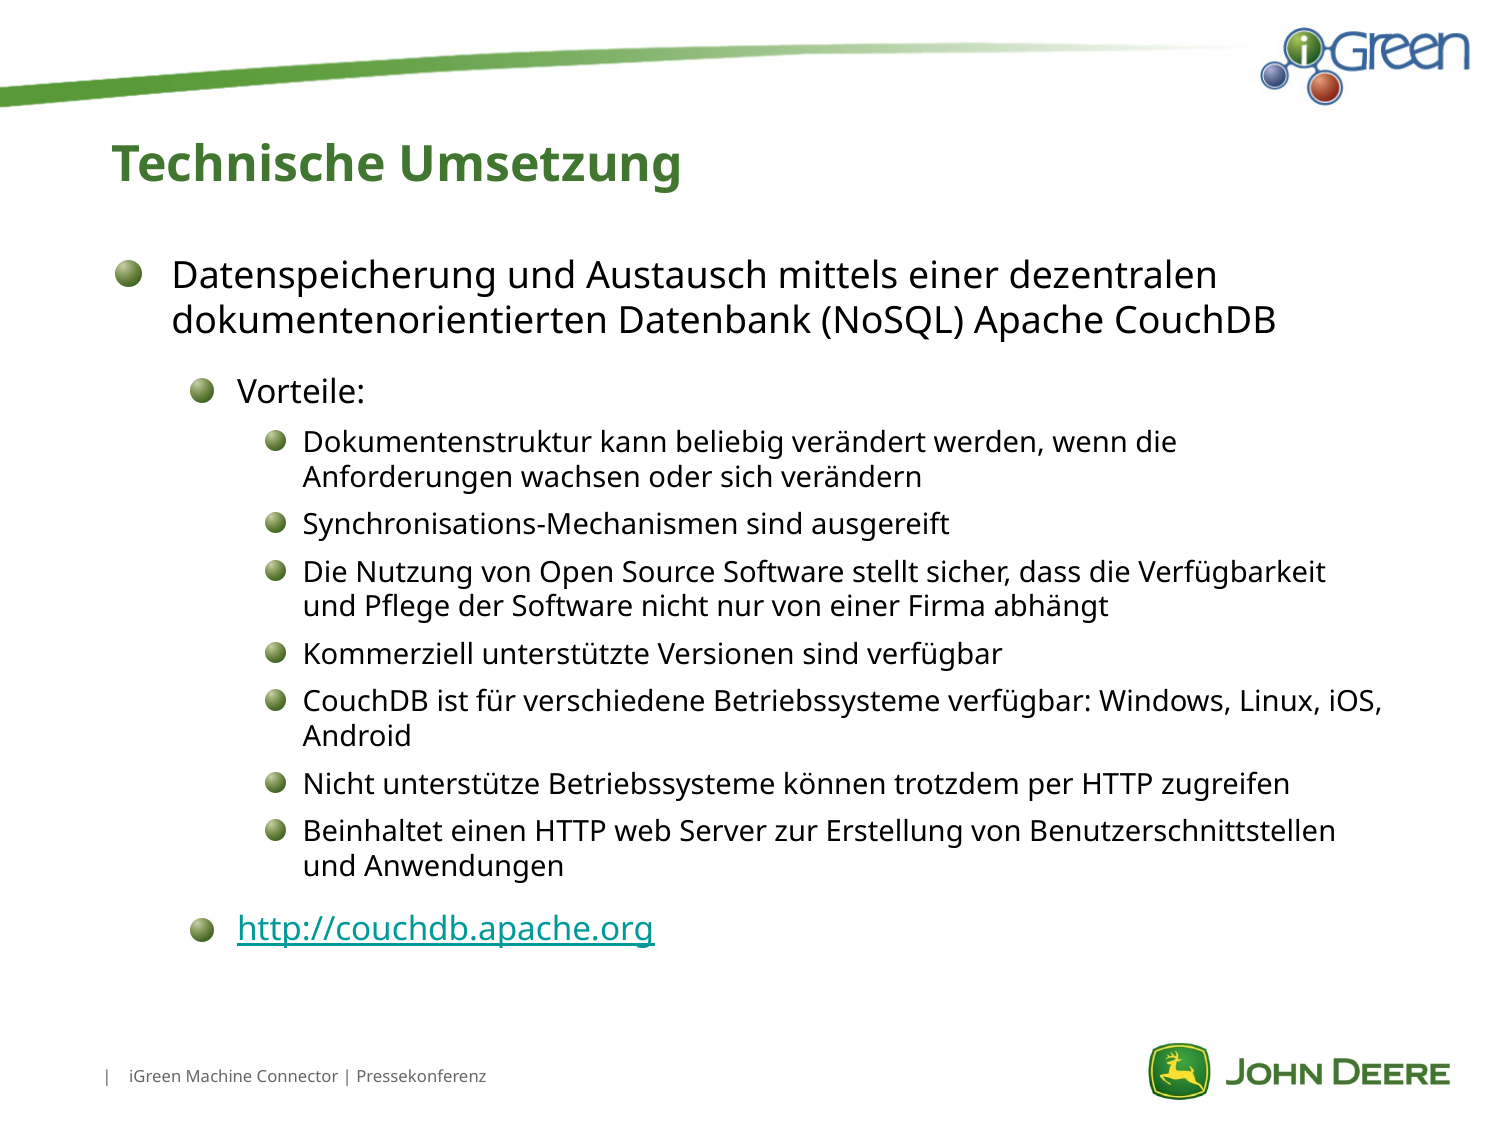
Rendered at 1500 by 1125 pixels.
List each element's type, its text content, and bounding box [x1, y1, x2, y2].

picture [265, 819, 286, 841]
picture [115, 260, 142, 287]
picture [265, 772, 286, 793]
picture [1139, 1039, 1459, 1103]
picture [0, 7, 1495, 126]
picture [190, 378, 214, 403]
picture [265, 560, 286, 581]
footer iGreen Machine Connector | Pressekonferenz [128, 1058, 898, 1097]
picture [265, 689, 286, 711]
picture [265, 512, 286, 533]
list Datenspeicherung und Austausch mittels einer dezentralen dokumentenorientierten Datenbank (NoSQL) Apache CouchDB Vorteile: Dokumentenstruktur kann beliebig verändert werden, wenn die Anforderungen wachsen oder sich verändern Synchronisations-Mechanismen sind ausgereift Die Nutzung von Open Source Software stellt sicher, dass die Verfügbarkeit und Pflege der Software nicht nur von einer Firma abhängt Kommerziell unterstützte Versionen sind verfügbar CouchDB ist für verschiedene Betriebssysteme verfügbar: Windows, Linux, iOS, Android Nicht unterstütze Betriebssysteme können trotzdem per HTTP zugreifen Beinhaltet einen HTTP web Server zur Erstellung von Benutzerschnittstellen und Anwendungen http://couchdb.apache.org [100, 243, 1404, 1036]
picture [190, 918, 214, 942]
picture [265, 642, 286, 663]
title Technische Umsetzung [96, 91, 1400, 232]
picture [265, 430, 286, 451]
